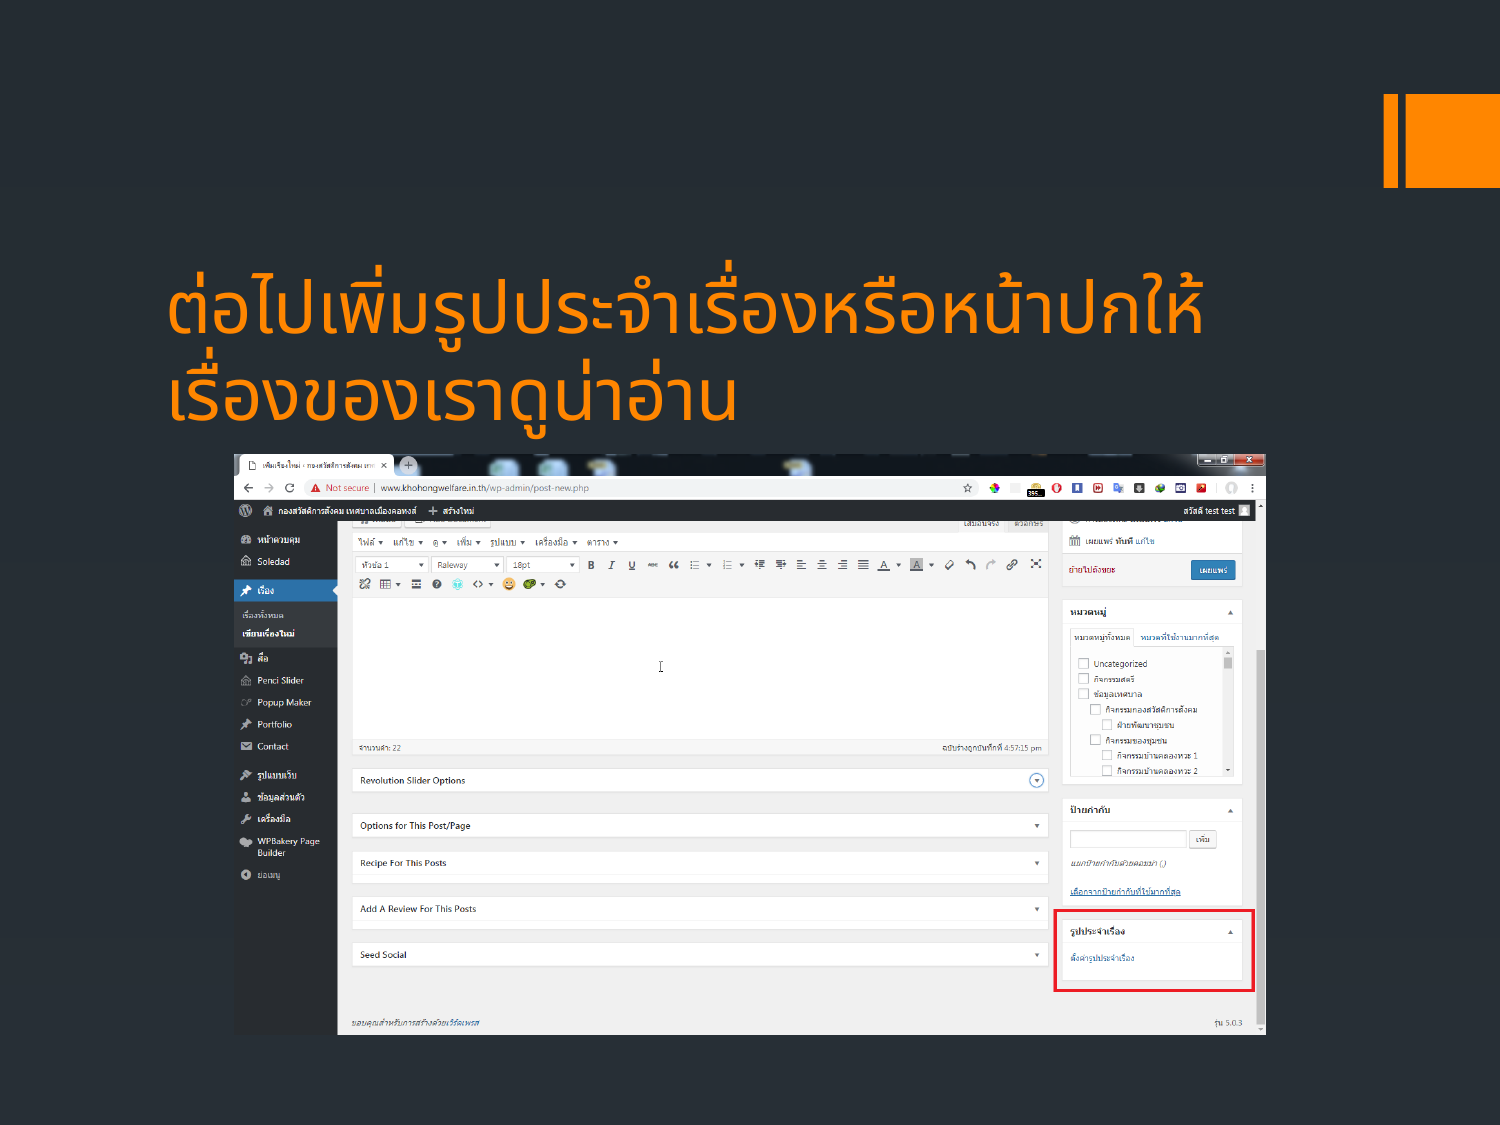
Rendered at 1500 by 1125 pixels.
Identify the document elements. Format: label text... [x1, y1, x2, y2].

title ต่อไปเพิ่มรูปประจำเรื่องหรือหน้าปกให้เรื่องของเราดูน่าอ่าน [150, 253, 1350, 443]
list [233, 453, 1267, 1036]
